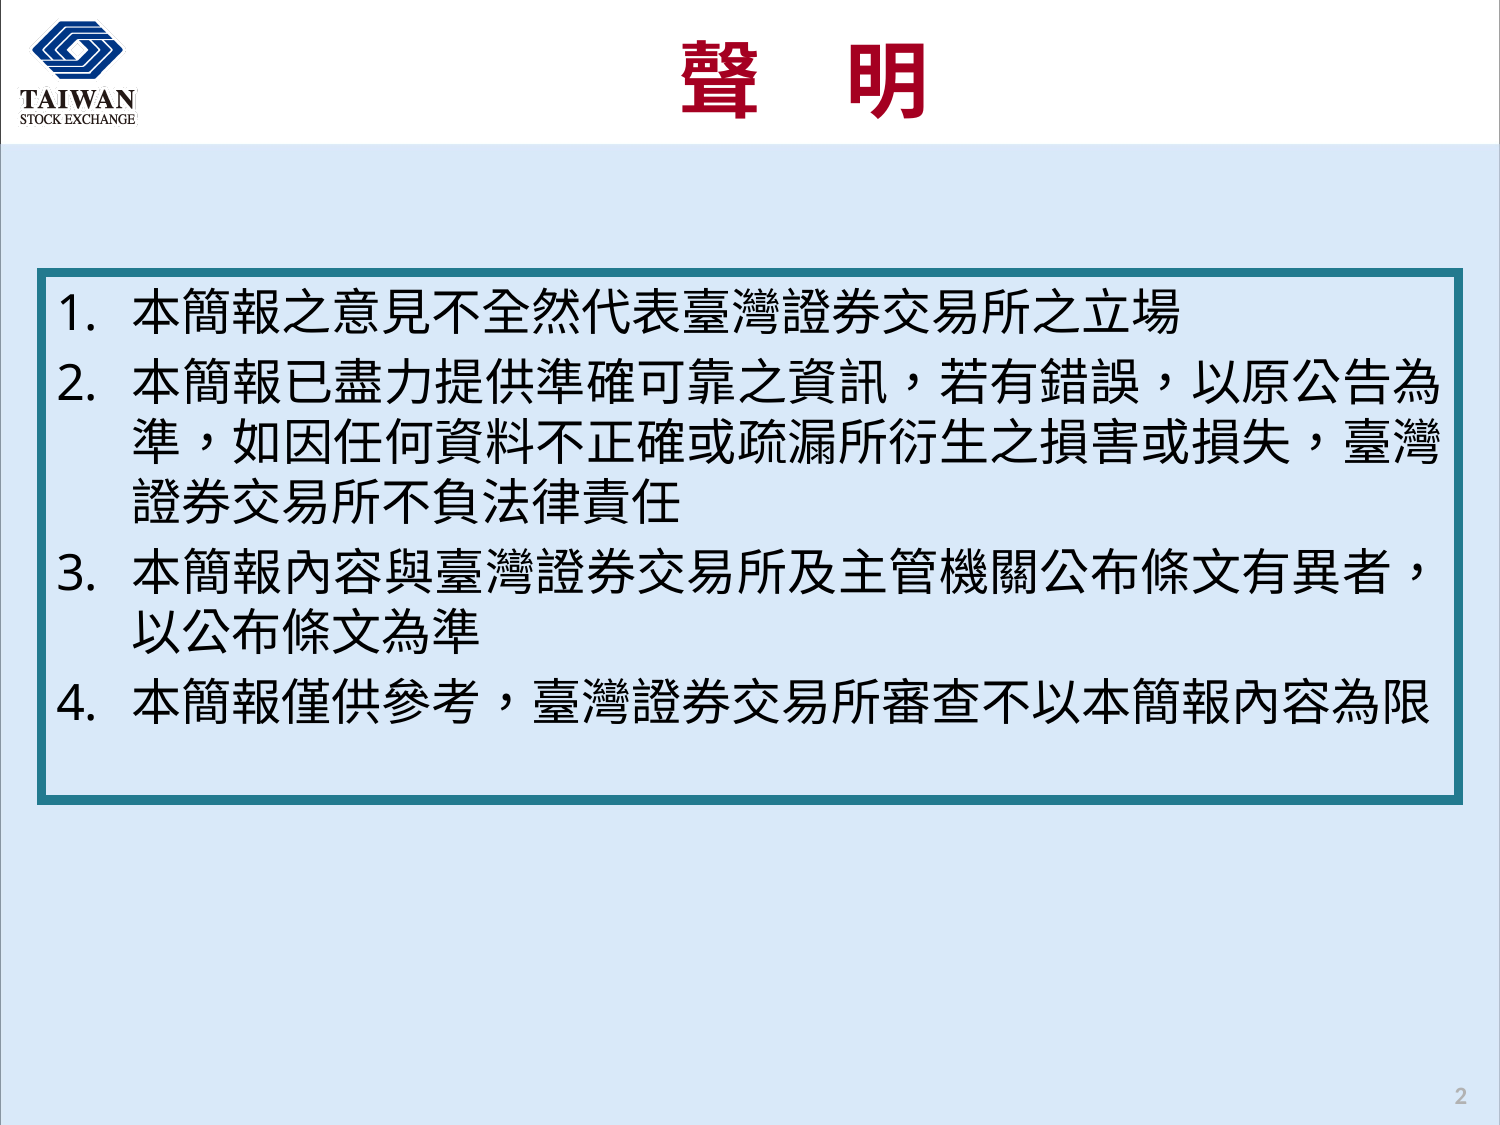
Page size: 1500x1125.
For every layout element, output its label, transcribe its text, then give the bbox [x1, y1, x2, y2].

slide_number 2 [1387, 1065, 1483, 1125]
title 聲 明 [148, 30, 1459, 126]
picture [0, 0, 1500, 1125]
list 本簡報之意見不全然代表臺灣證券交易所之立場 本簡報已盡力提供準確可靠之資訊，若有錯誤，以原公告為準，如因任何資料不正確或疏漏所衍生之損害或損失，臺灣證券交易所不負法律責任 本簡報內容與臺灣證券交易所及主管機關公布條文有異者，以公布條文為準 本簡報僅供參考，臺灣證券交易所審查不以本簡報內容為限 [41, 272, 1459, 801]
